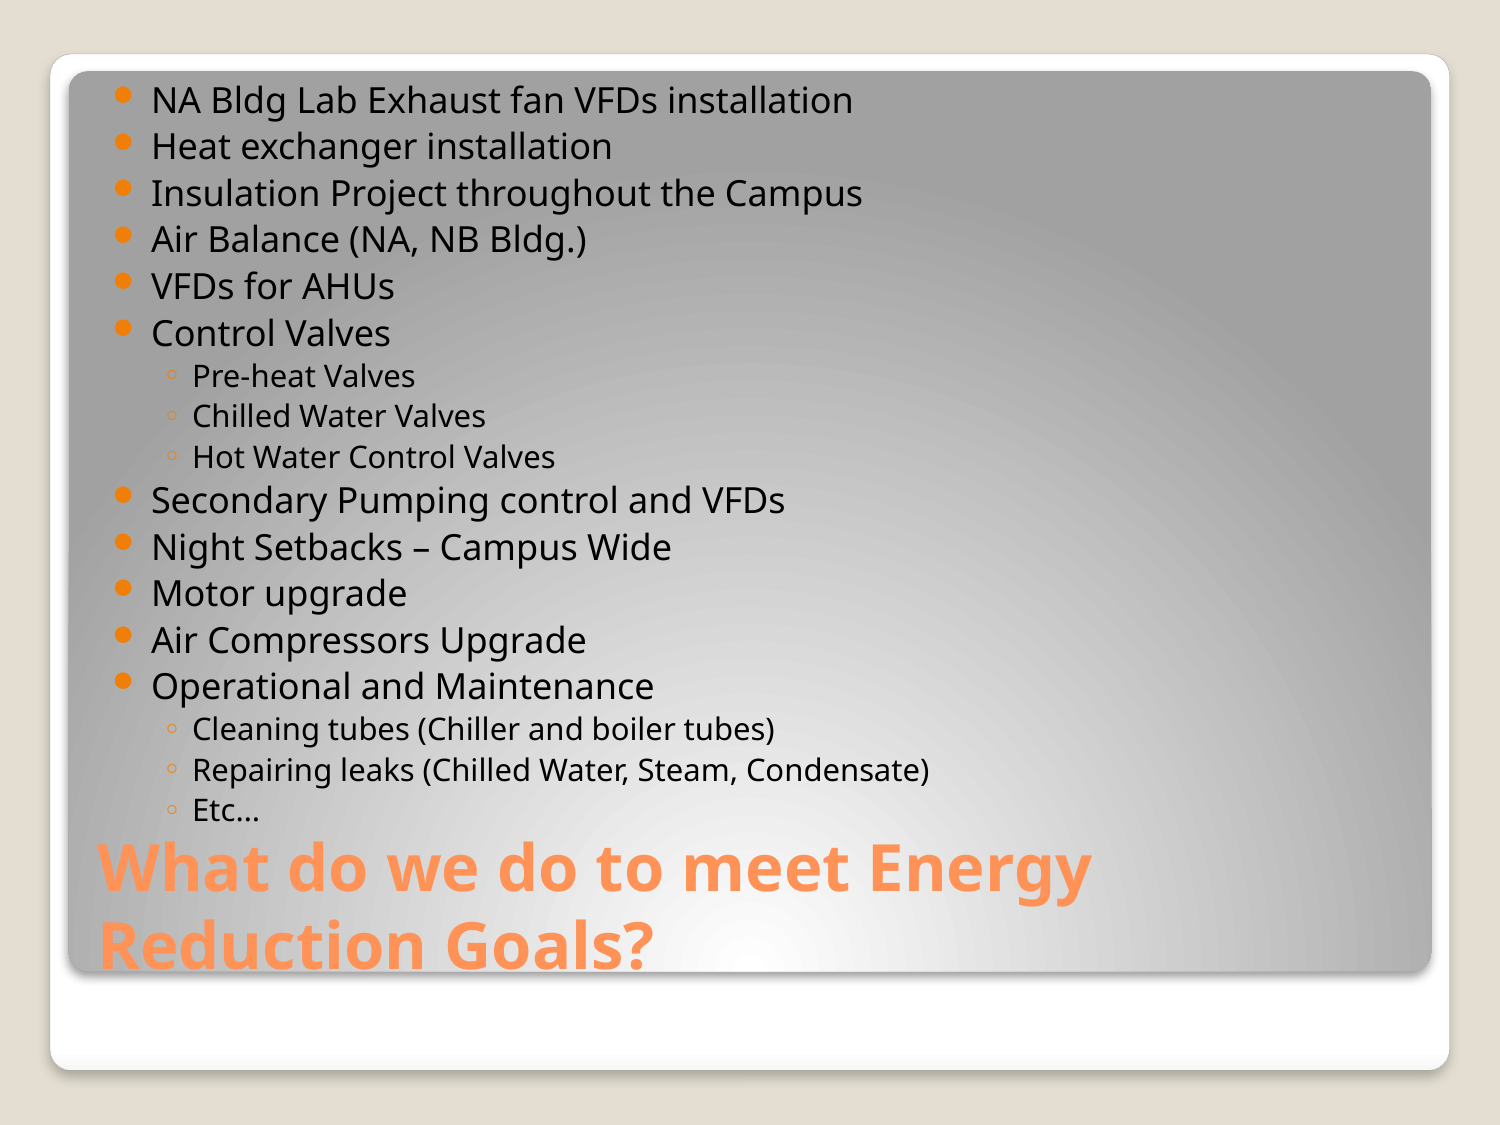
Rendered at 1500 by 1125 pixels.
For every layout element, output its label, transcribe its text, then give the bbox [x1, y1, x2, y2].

title What do we do to meet Energy Reduction Goals? [82, 838, 1425, 990]
list NA Bldg Lab Exhaust fan VFDs installation Heat exchanger installation Insulation Project throughout the Campus Air Balance (NA, NB Bldg.) VFDs for AHUs Control Valves Pre-heat Valves Chilled Water Valves Hot Water Control Valves Secondary Pumping control and VFDs Night Setbacks – Campus Wide Motor upgrade Air Compressors Upgrade Operational and Maintenance Cleaning tubes (Chiller and boiler tubes) Repairing leaks (Chilled Water, Steam, Condensate) Etc… [82, 62, 1425, 838]
